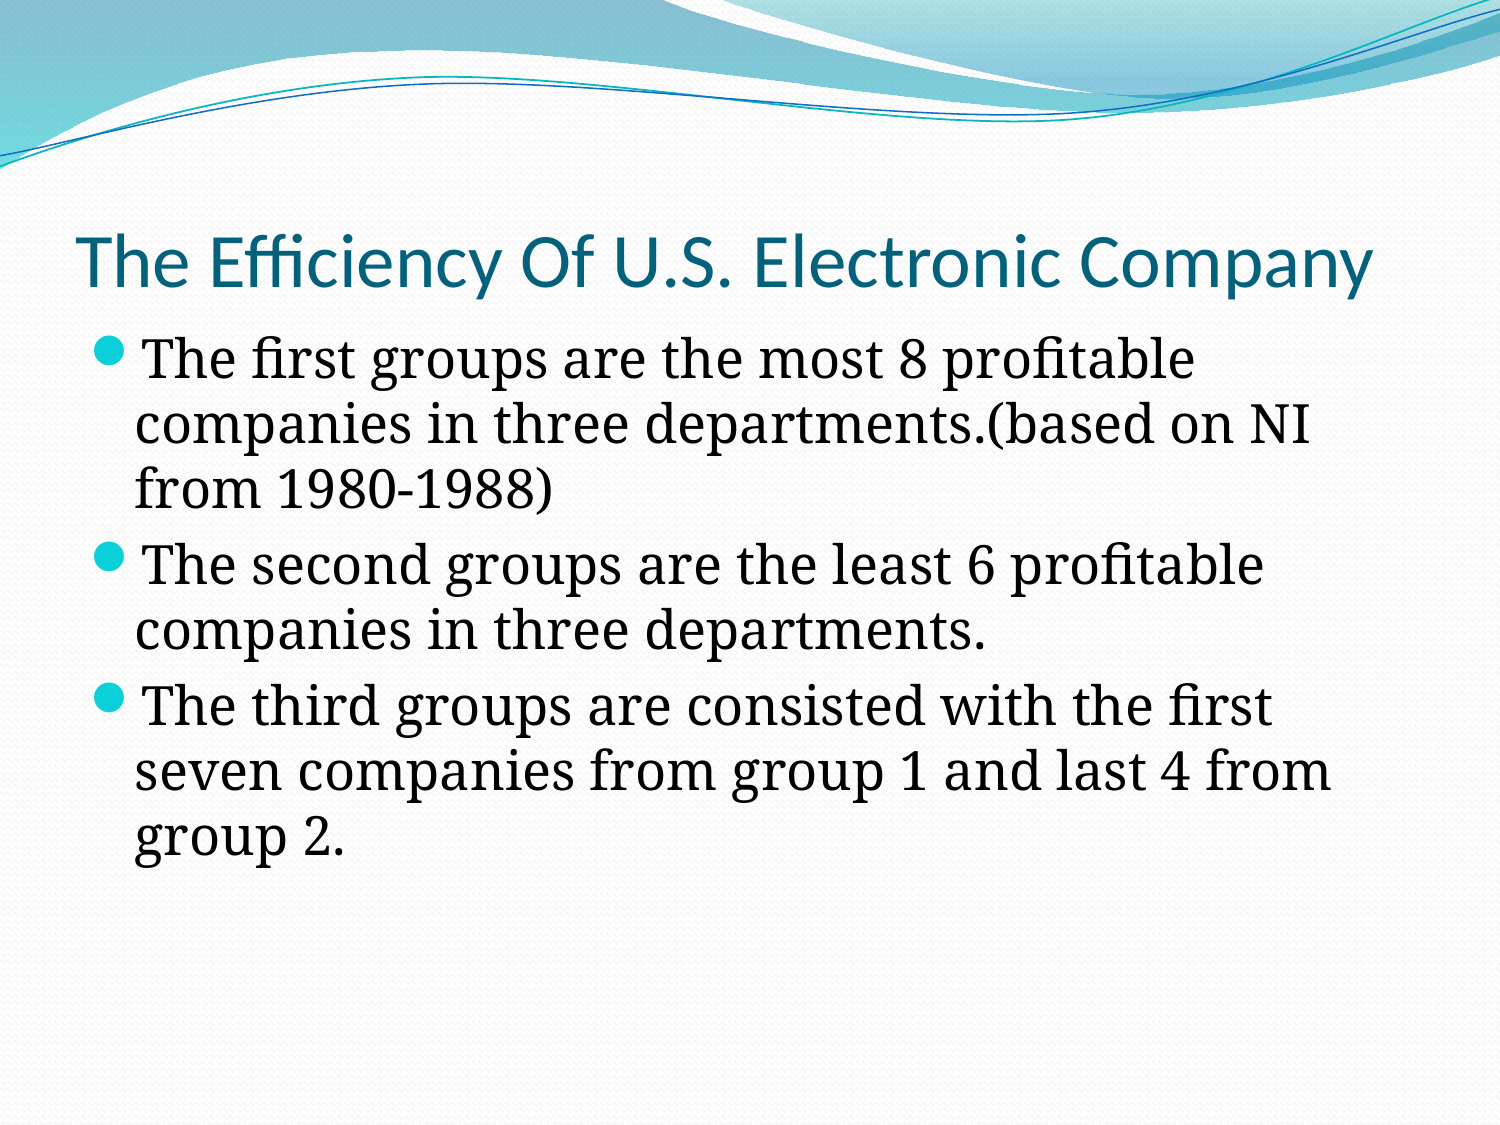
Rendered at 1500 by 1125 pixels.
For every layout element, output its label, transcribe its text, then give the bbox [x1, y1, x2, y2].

title The Efficiency Of U.S. Electronic Company [75, 115, 1425, 303]
list The first groups are the most 8 profitable companies in three departments.(based on NI from 1980-1988) The second groups are the least 6 profitable companies in three departments. The third groups are consisted with the first seven companies from group 1 and last 4 from group 2. [75, 317, 1425, 1038]
